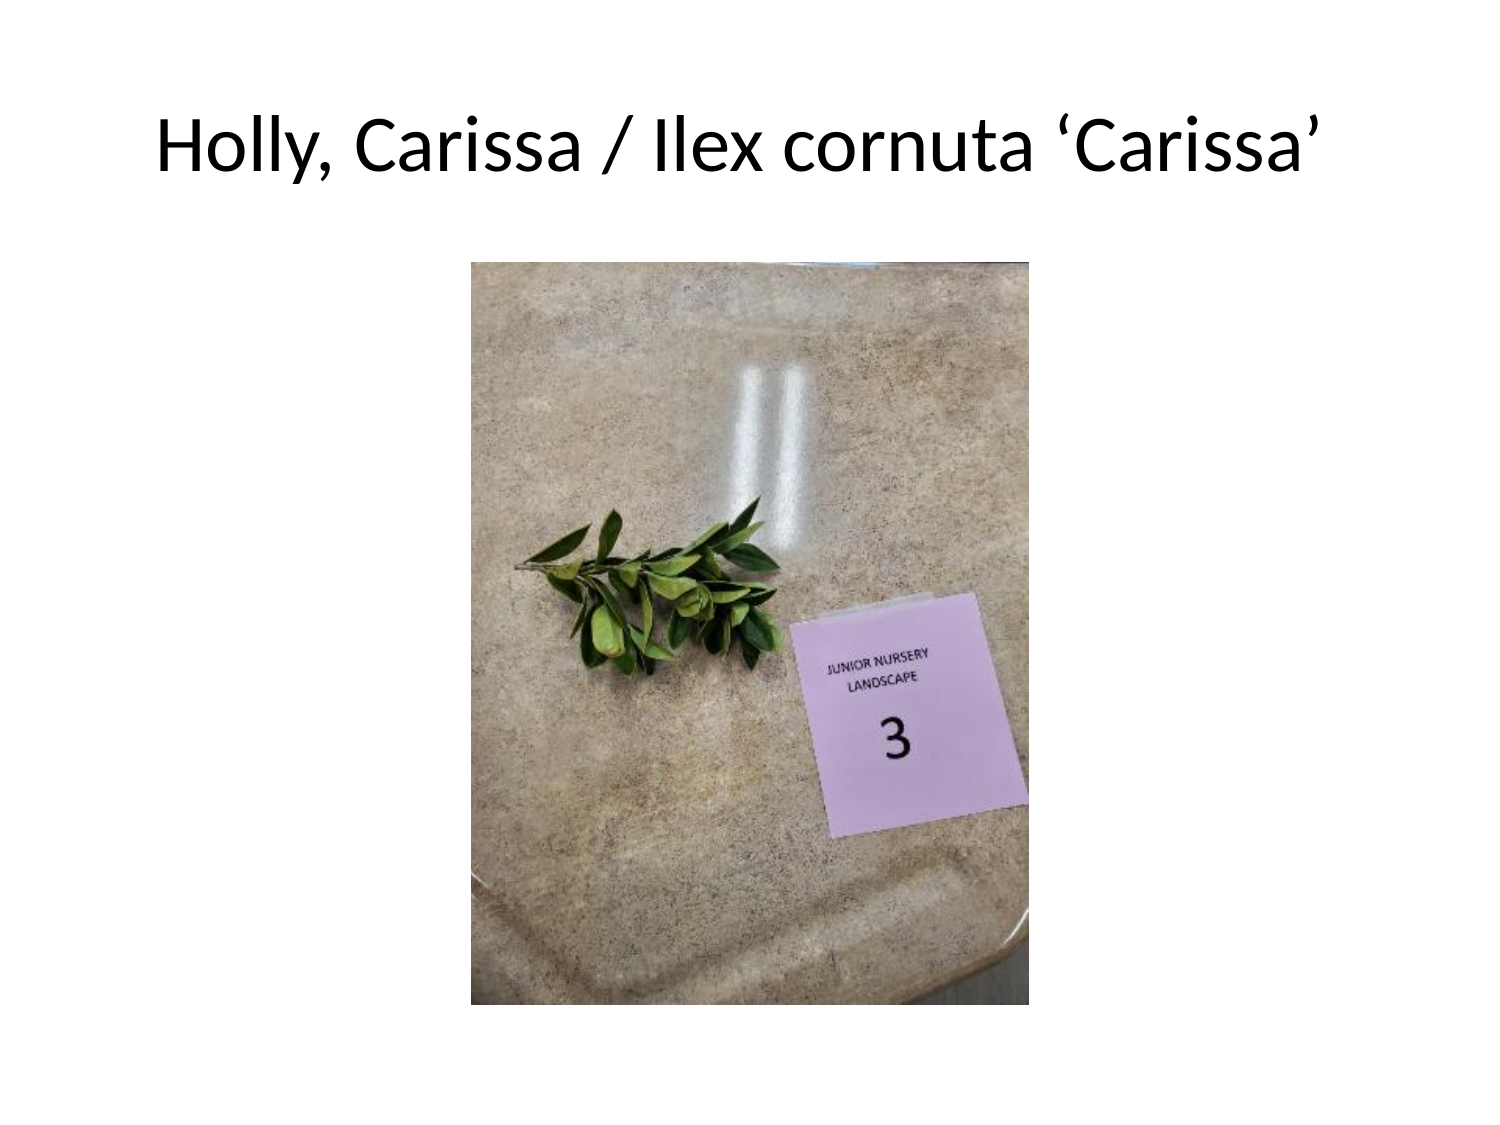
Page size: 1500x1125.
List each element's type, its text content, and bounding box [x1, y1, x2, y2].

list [471, 262, 1029, 1006]
title Holly, Carissa / Ilex cornuta ‘Carissa’ [75, 45, 1425, 233]
